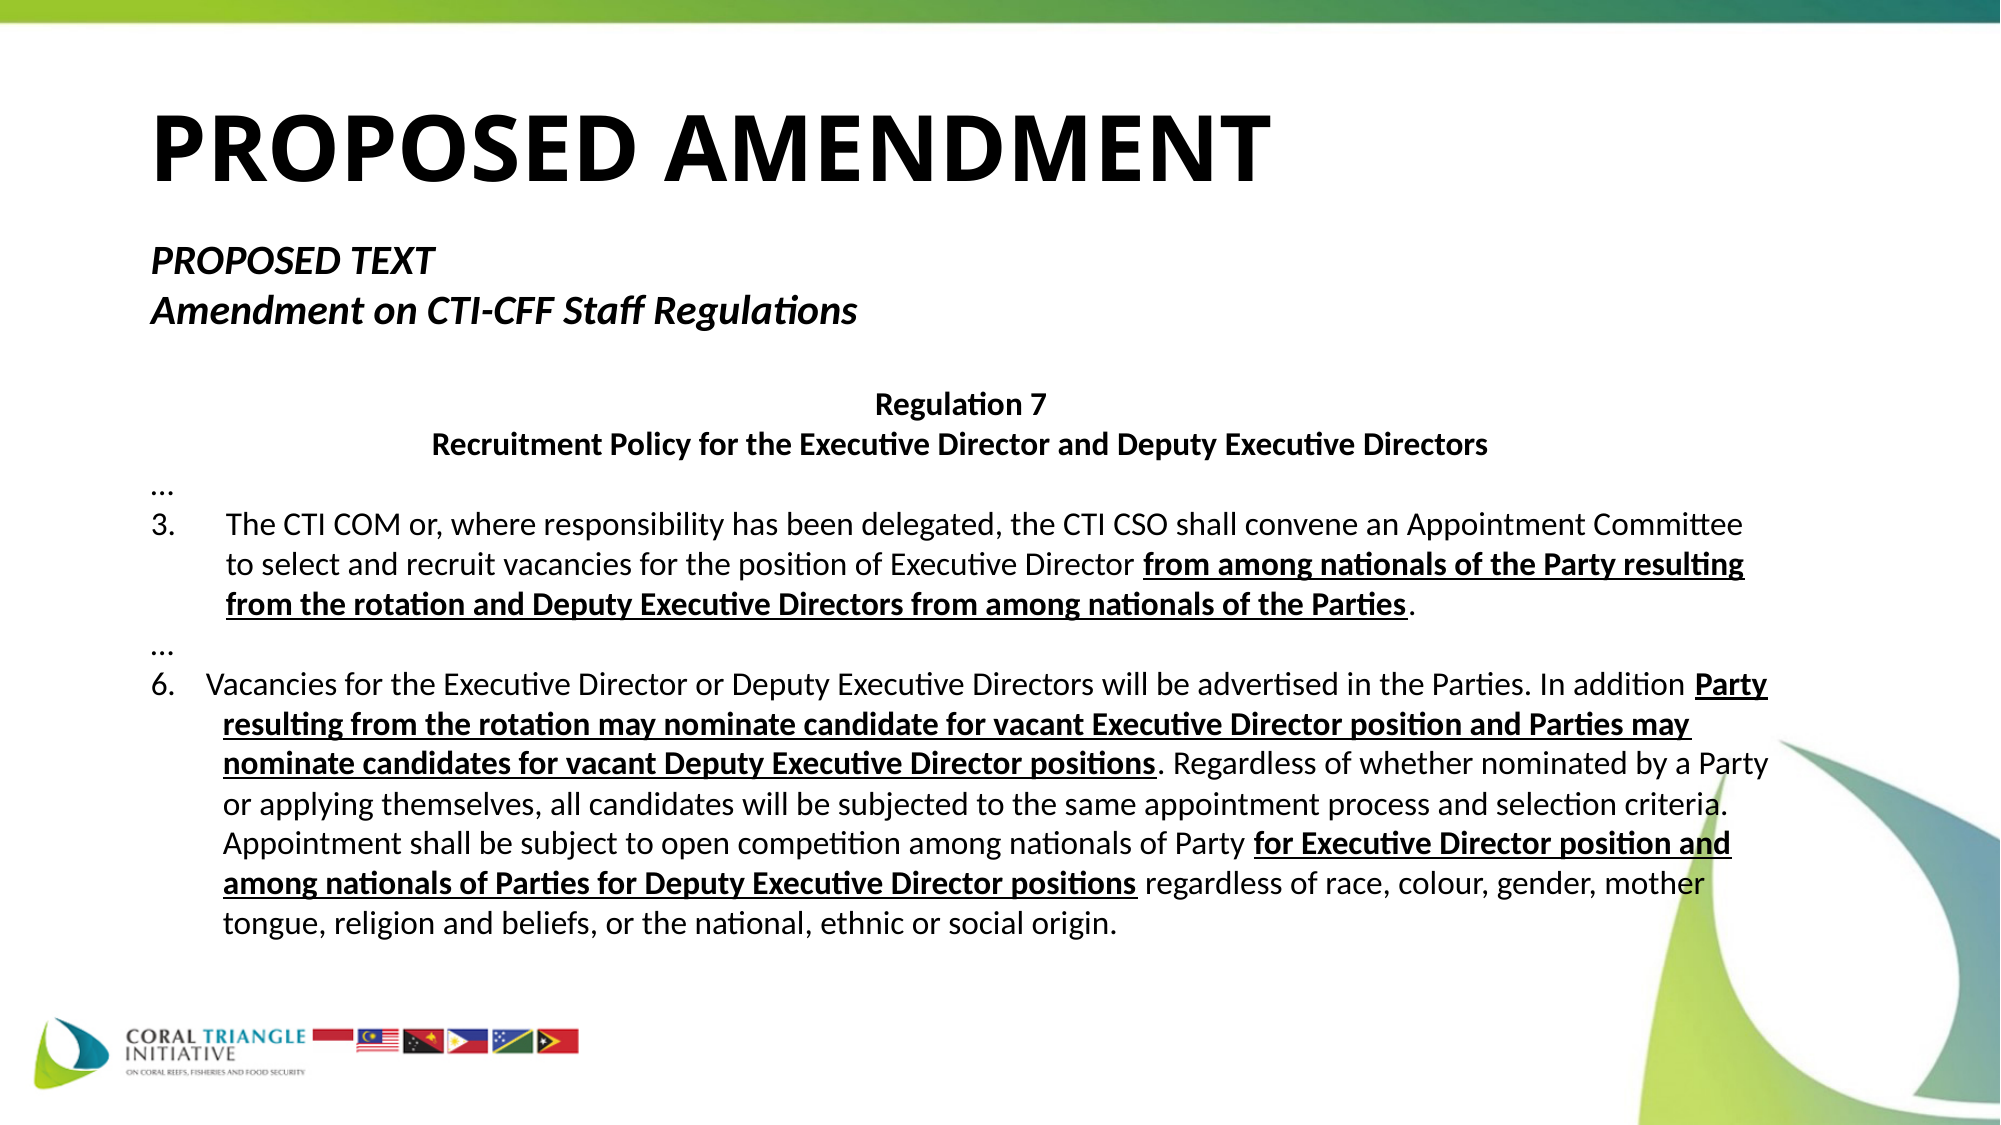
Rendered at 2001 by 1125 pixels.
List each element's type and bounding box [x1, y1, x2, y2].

list [0, 0, 2000, 1125]
